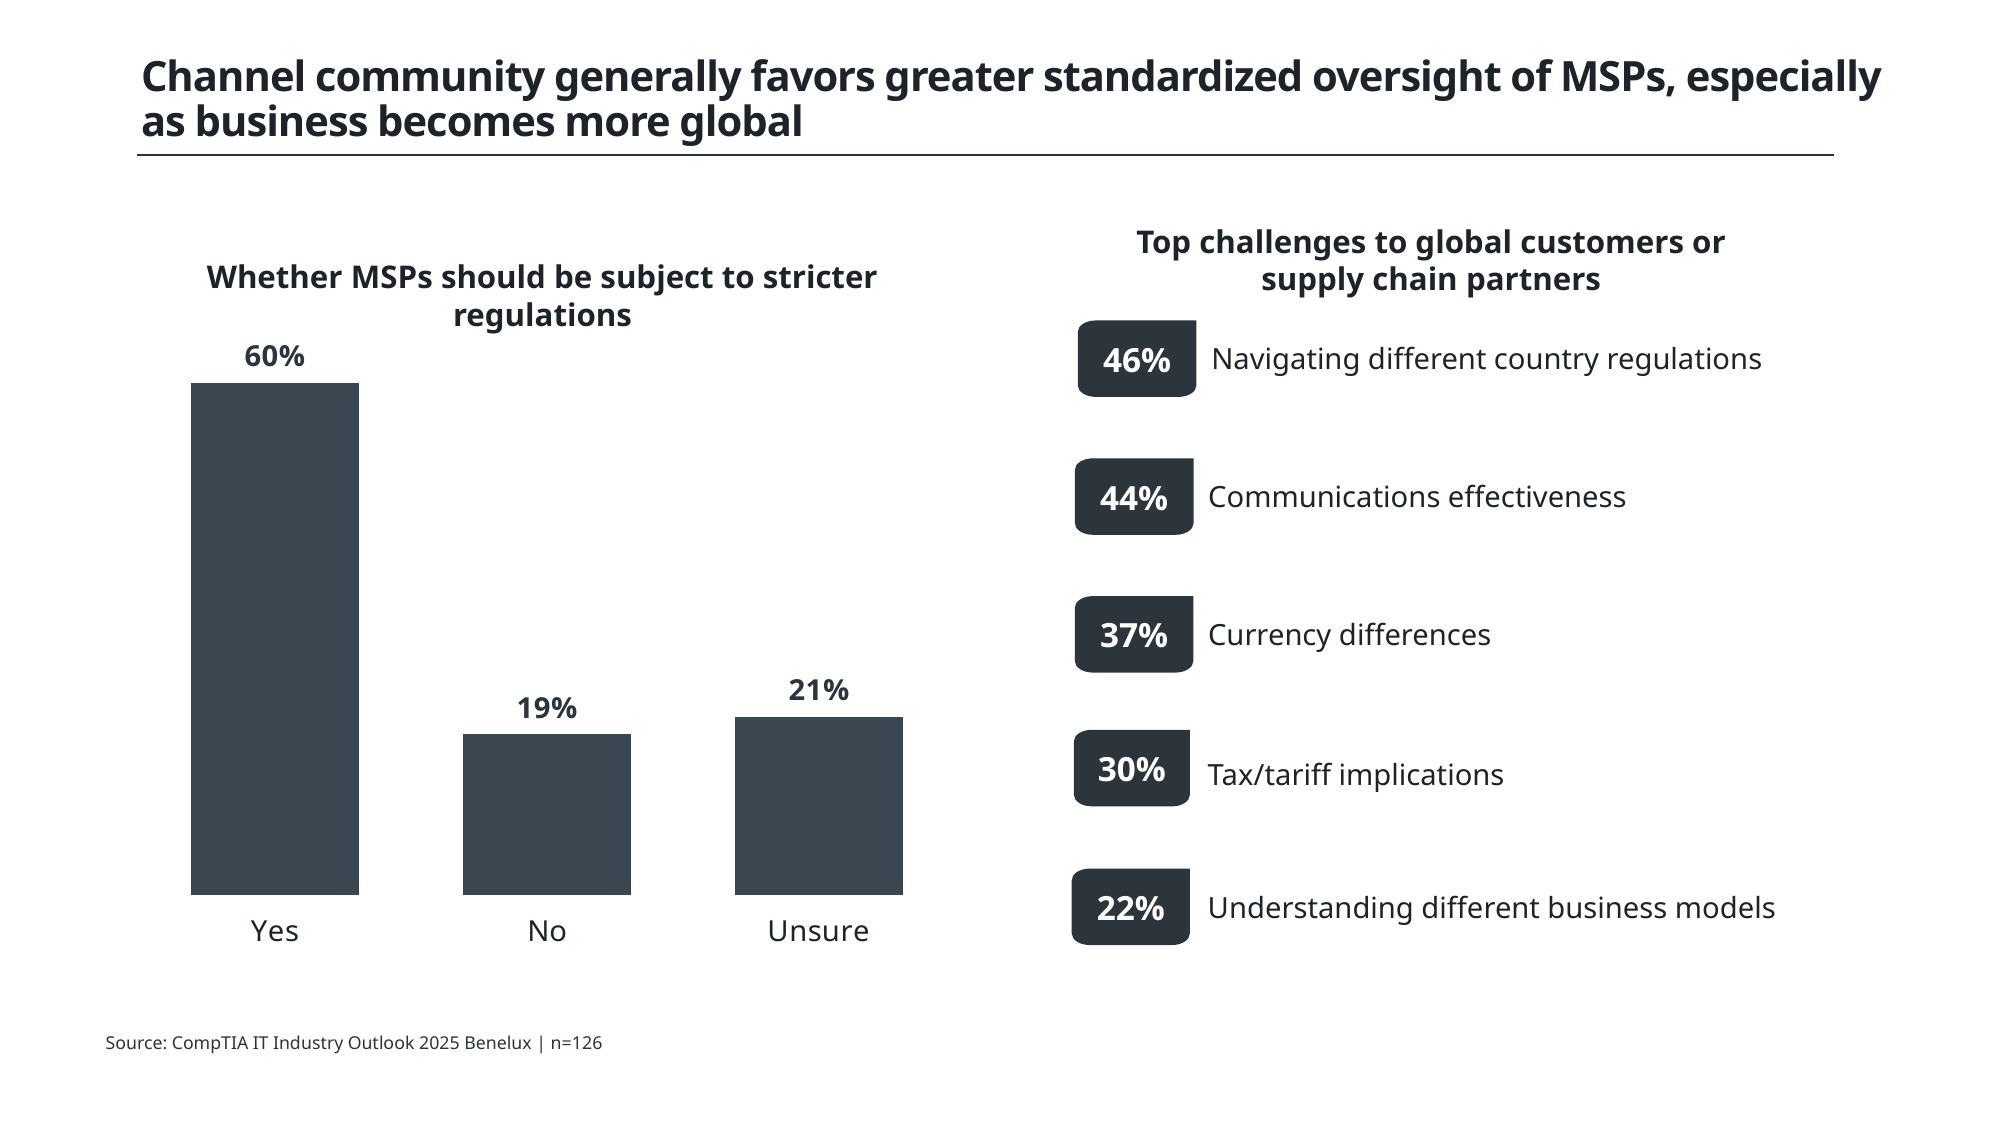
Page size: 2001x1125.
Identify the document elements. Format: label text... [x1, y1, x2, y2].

text_box 30% [1073, 729, 1190, 807]
text_box 37% [1074, 596, 1194, 673]
chart [138, 335, 957, 1013]
title Channel community generally favors greater standardized oversight of MSPs, especially as business becomes more global [125, 47, 1911, 153]
text_box Top challenges to global customers or supply chain partners [1117, 214, 1745, 305]
text_box 46% [1077, 320, 1197, 397]
text_box Understanding different business models [1192, 882, 1808, 933]
text_box Currency differences [1193, 609, 1670, 659]
text_box Communications effectiveness [1193, 471, 1834, 521]
text_box Navigating different country regulations [1196, 333, 1790, 384]
text_box Whether MSPs should be subject to stricter regulations [105, 250, 980, 340]
text_box 44% [1074, 458, 1194, 535]
text_box Tax/tariff implications [1192, 748, 1701, 799]
text_box Source: CompTIA IT Industry Outlook 2025 Benelux | n=126 [105, 1027, 1156, 1058]
text_box 22% [1071, 868, 1190, 946]
